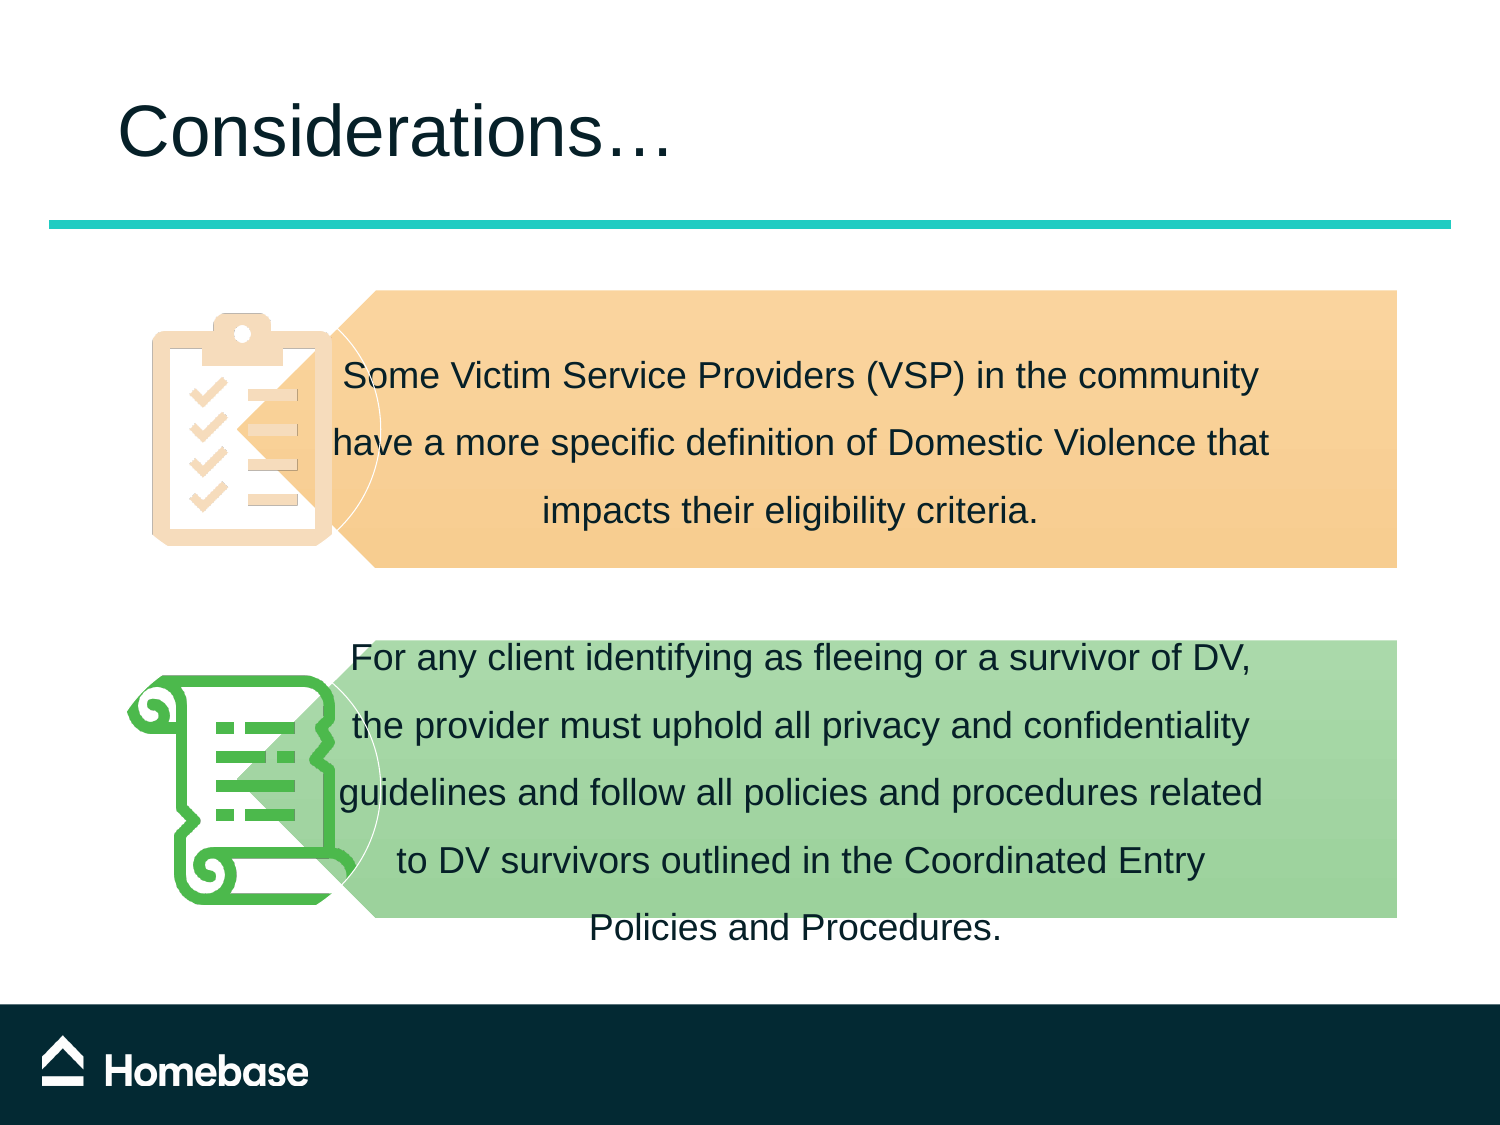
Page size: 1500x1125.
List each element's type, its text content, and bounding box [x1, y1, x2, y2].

title Considerations… [103, 59, 1397, 206]
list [103, 290, 1397, 930]
